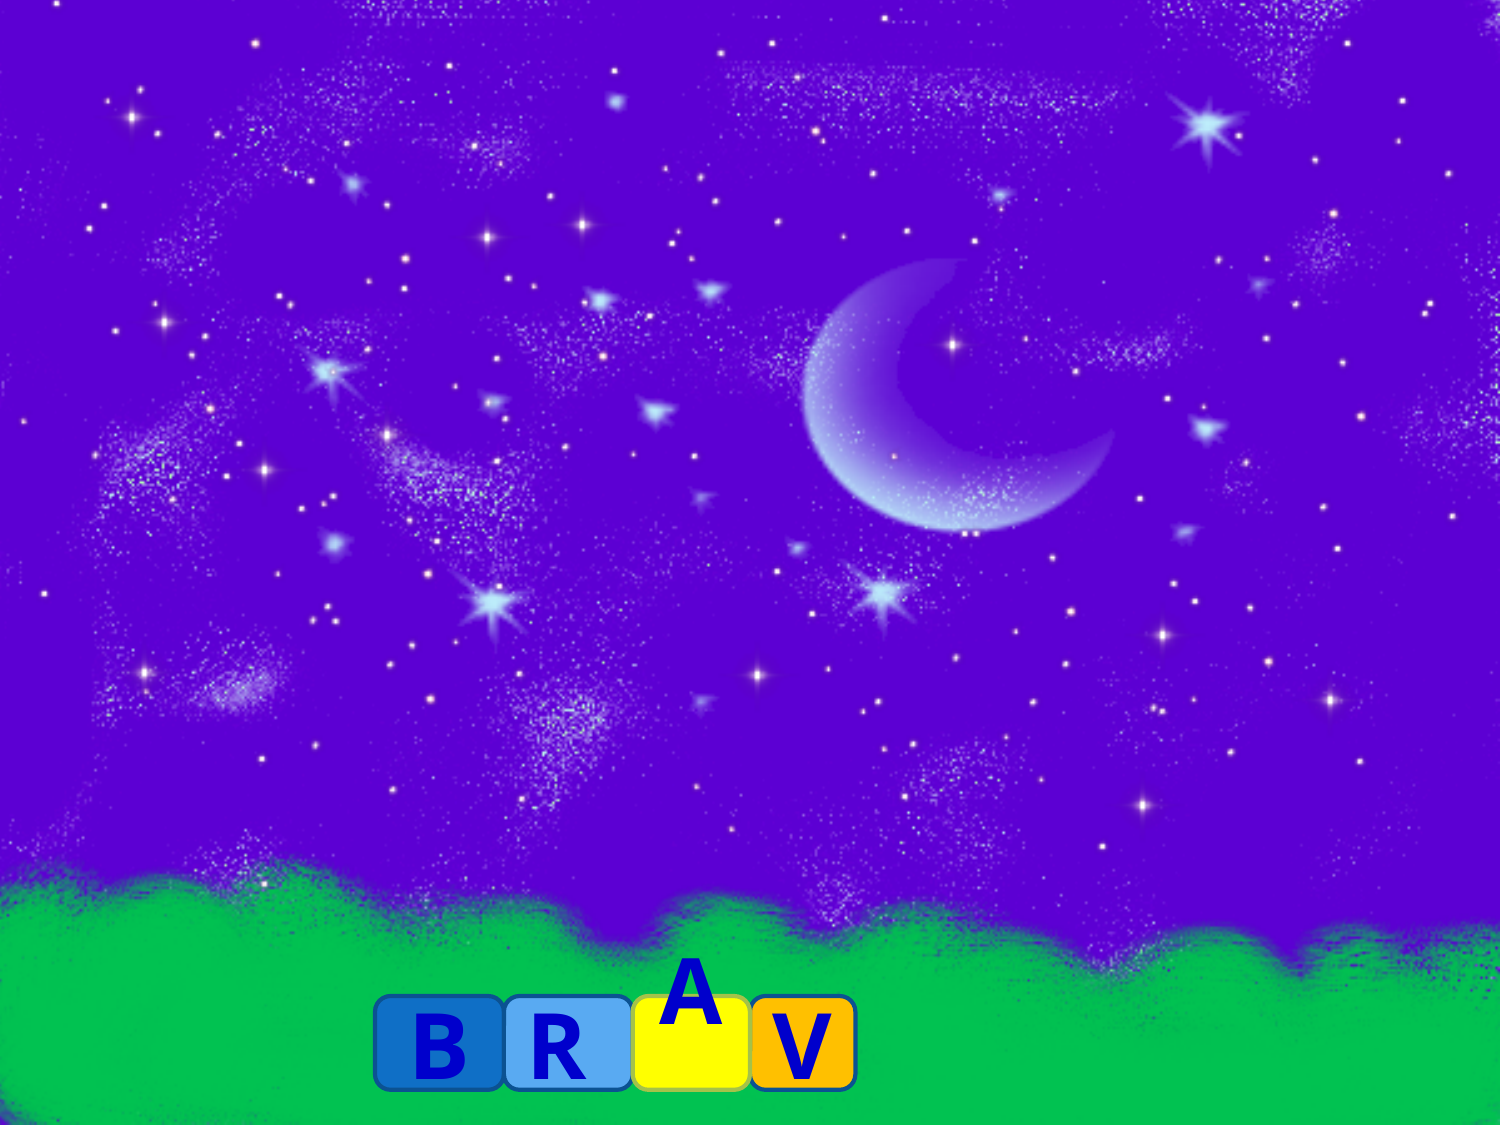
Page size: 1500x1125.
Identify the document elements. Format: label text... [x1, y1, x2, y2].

text_box A [630, 993, 753, 1092]
text_box R [501, 993, 633, 1092]
text_box B [372, 993, 504, 1092]
picture [0, 0, 1500, 1125]
text_box V [750, 993, 858, 1092]
